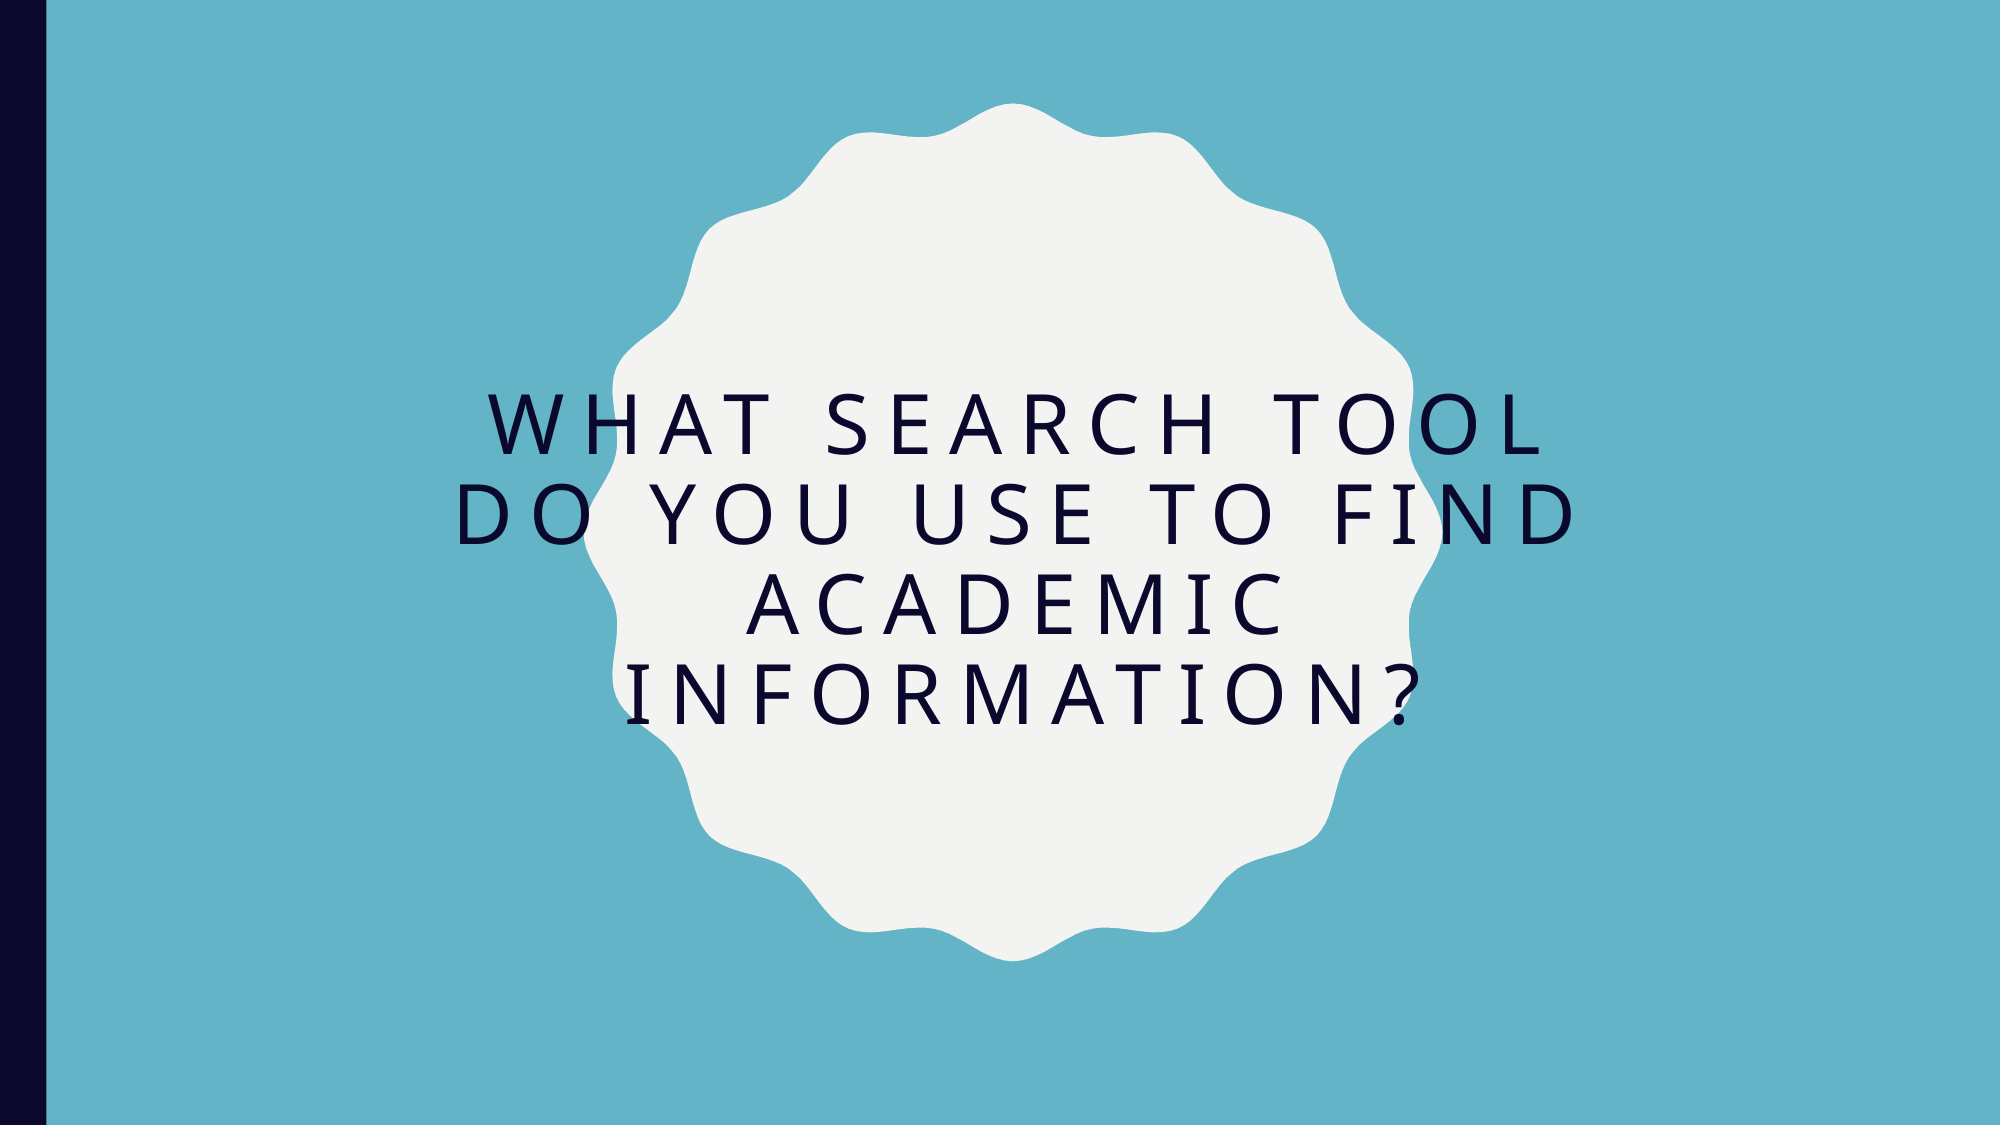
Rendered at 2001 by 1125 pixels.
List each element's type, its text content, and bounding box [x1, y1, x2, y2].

title What search tool do you use to find academic information? [397, 202, 1650, 923]
